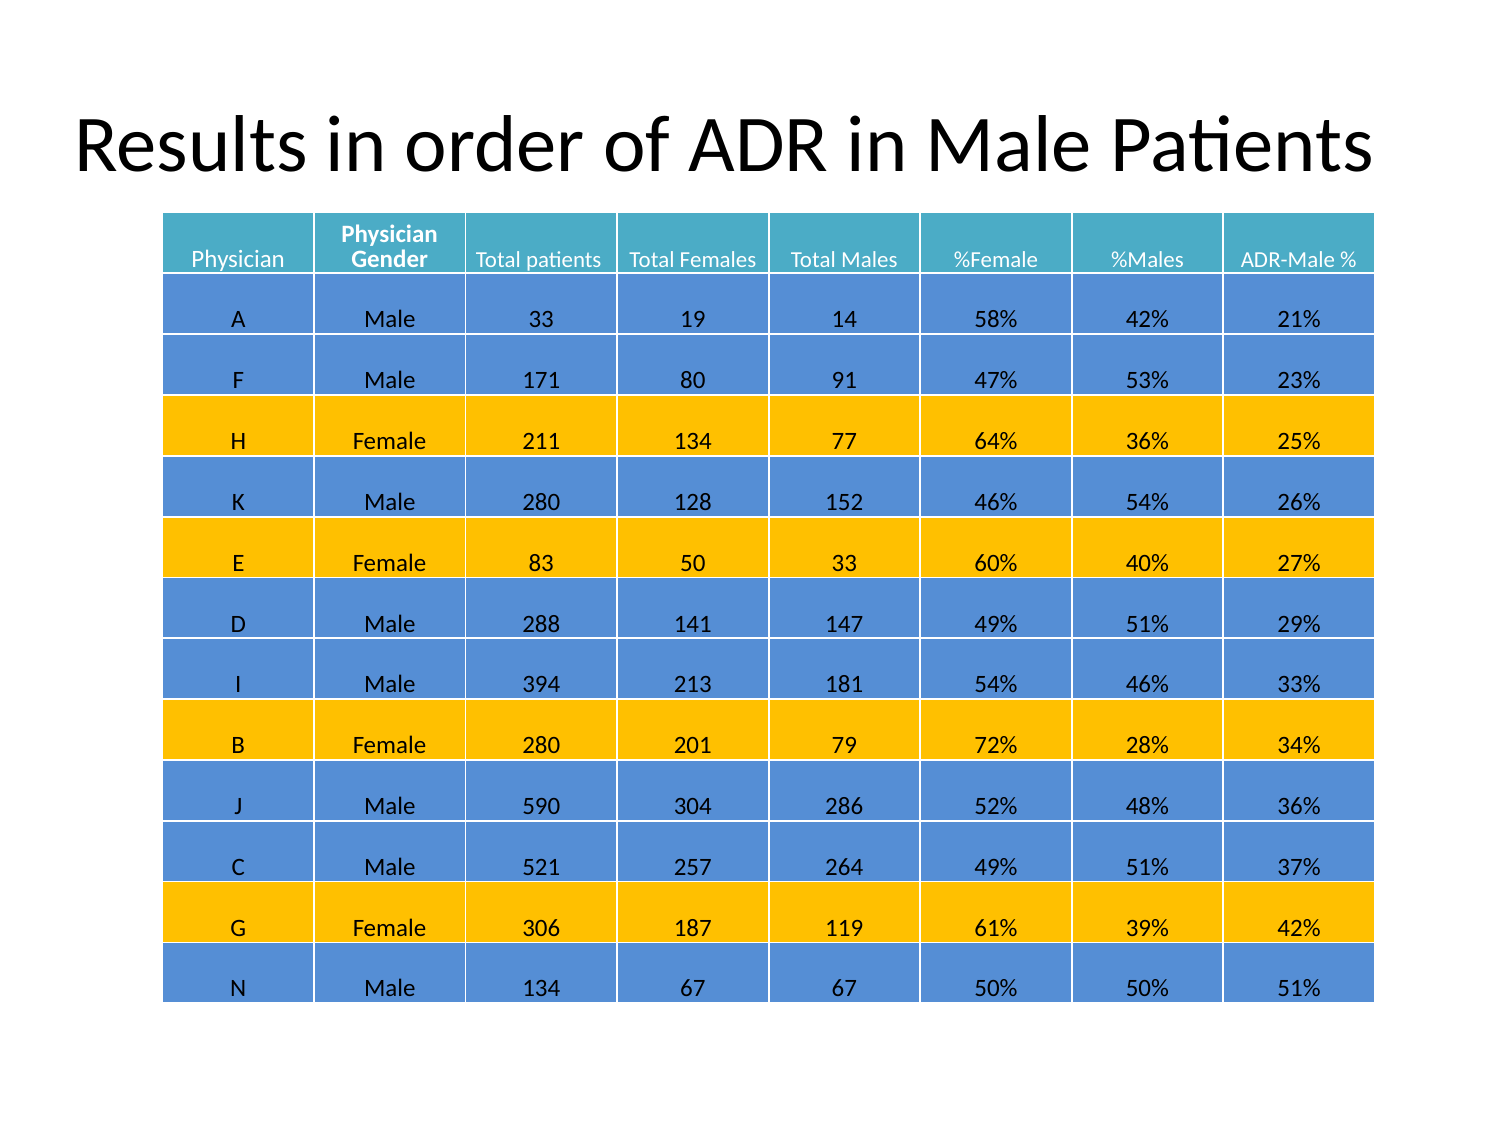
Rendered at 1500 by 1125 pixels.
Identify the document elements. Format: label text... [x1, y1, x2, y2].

table_cell I [163, 639, 313, 698]
table_cell 83 [466, 518, 616, 577]
table_cell 33% [1224, 639, 1374, 698]
table_cell 28% [1073, 700, 1222, 759]
table_cell 58% [921, 274, 1071, 333]
table_cell 42% [1224, 882, 1374, 942]
table_cell E [163, 518, 313, 577]
table_cell 40% [1073, 518, 1222, 577]
table_header Physician Gender [315, 213, 465, 272]
table_cell 54% [1073, 457, 1222, 516]
table_cell 67 [770, 943, 919, 1002]
table_cell 37% [1224, 822, 1374, 881]
table_cell Male [315, 274, 465, 333]
table_cell 61% [921, 882, 1071, 942]
table_cell 152 [770, 457, 919, 516]
table_cell J [163, 761, 313, 820]
table_cell Female [315, 396, 465, 455]
table_cell 67 [618, 943, 768, 1002]
table_cell 36% [1073, 396, 1222, 455]
table_cell 119 [770, 882, 919, 942]
table_cell Male [315, 639, 465, 698]
table_cell 280 [466, 457, 616, 516]
table_cell Male [315, 457, 465, 516]
table_cell Male [315, 578, 465, 637]
table_cell F [163, 335, 313, 394]
table_cell 50% [1073, 943, 1222, 1002]
table_cell 14 [770, 274, 919, 333]
table_cell 52% [921, 761, 1071, 820]
table_cell 79 [770, 700, 919, 759]
table_cell 181 [770, 639, 919, 698]
table_cell Male [315, 943, 465, 1002]
table_cell C [163, 822, 313, 881]
table_cell 51% [1073, 578, 1222, 637]
table_cell G [163, 882, 313, 942]
table_cell 147 [770, 578, 919, 637]
table_header %Female [921, 213, 1071, 272]
table_cell 60% [921, 518, 1071, 577]
table_header Physician [163, 213, 313, 272]
table_cell 72% [921, 700, 1071, 759]
table_cell 304 [618, 761, 768, 820]
table_cell A [163, 274, 313, 333]
table_header %Males [1073, 213, 1222, 272]
table_cell 51% [1224, 943, 1374, 1002]
table_cell 23% [1224, 335, 1374, 394]
table_header ADR-Male % [1224, 213, 1374, 272]
table_cell Male [315, 761, 465, 820]
table_header Total patients [466, 213, 616, 272]
table_cell N [163, 943, 313, 1002]
table_cell 50 [618, 518, 768, 577]
table_cell D [163, 578, 313, 637]
table_cell 201 [618, 700, 768, 759]
table_header Total Males [770, 213, 919, 272]
table_cell Female [315, 518, 465, 577]
table_cell Female [315, 882, 465, 942]
table_cell B [163, 700, 313, 759]
table_cell 49% [921, 822, 1071, 881]
title Results in order of ADR in Male Patients [25, 45, 1425, 233]
table_cell 77 [770, 396, 919, 455]
table_cell 280 [466, 700, 616, 759]
table_cell 91 [770, 335, 919, 394]
table_cell 48% [1073, 761, 1222, 820]
table_cell 29% [1224, 578, 1374, 637]
table_cell 46% [921, 457, 1071, 516]
table_cell 54% [921, 639, 1071, 698]
table_cell 51% [1073, 822, 1222, 881]
table_header Total Females [618, 213, 768, 272]
table_cell 42% [1073, 274, 1222, 333]
table_cell 34% [1224, 700, 1374, 759]
table_cell K [163, 457, 313, 516]
table_cell 213 [618, 639, 768, 698]
table_cell 26% [1224, 457, 1374, 516]
table_cell 187 [618, 882, 768, 942]
table_cell 19 [618, 274, 768, 333]
table_cell 49% [921, 578, 1071, 637]
table_cell 257 [618, 822, 768, 881]
table_cell 25% [1224, 396, 1374, 455]
table_cell 33 [770, 518, 919, 577]
table_cell 33 [466, 274, 616, 333]
table_cell 211 [466, 396, 616, 455]
table_cell 21% [1224, 274, 1374, 333]
table_cell 53% [1073, 335, 1222, 394]
table_cell 134 [618, 396, 768, 455]
table_cell H [163, 396, 313, 455]
table_cell 521 [466, 822, 616, 881]
table_cell 286 [770, 761, 919, 820]
table_cell 80 [618, 335, 768, 394]
table_cell 64% [921, 396, 1071, 455]
table_cell 39% [1073, 882, 1222, 942]
table_cell 264 [770, 822, 919, 881]
table_cell 590 [466, 761, 616, 820]
table_cell Male [315, 822, 465, 881]
table_cell 36% [1224, 761, 1374, 820]
table_cell 288 [466, 578, 616, 637]
table_cell 46% [1073, 639, 1222, 698]
table_cell 50% [921, 943, 1071, 1002]
table_cell Female [315, 700, 465, 759]
table_cell 171 [466, 335, 616, 394]
table_cell 134 [466, 943, 616, 1002]
table_cell 128 [618, 457, 768, 516]
table_cell 27% [1224, 518, 1374, 577]
table_cell 47% [921, 335, 1071, 394]
table_cell 306 [466, 882, 616, 942]
table_cell 141 [618, 578, 768, 637]
table_cell Male [315, 335, 465, 394]
table_cell 394 [466, 639, 616, 698]
